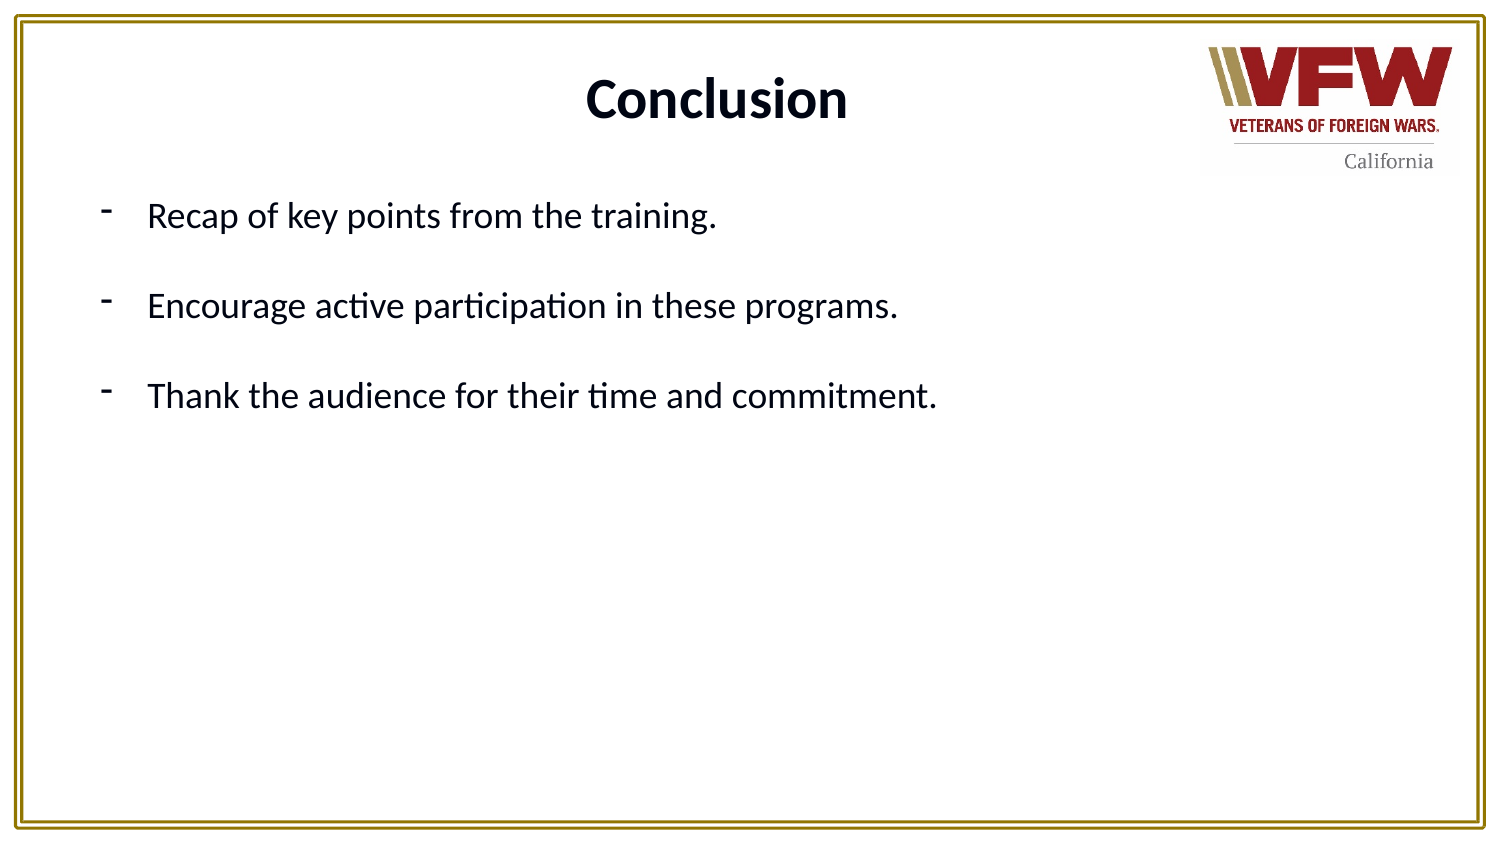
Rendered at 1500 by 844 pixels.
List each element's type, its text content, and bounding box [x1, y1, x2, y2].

picture [1200, 39, 1460, 176]
list Recap of key points from the training. Encourage active participation in these programs. Thank the audience for their time and commitment. [100, 191, 1397, 495]
title Conclusion [99, 48, 1337, 143]
